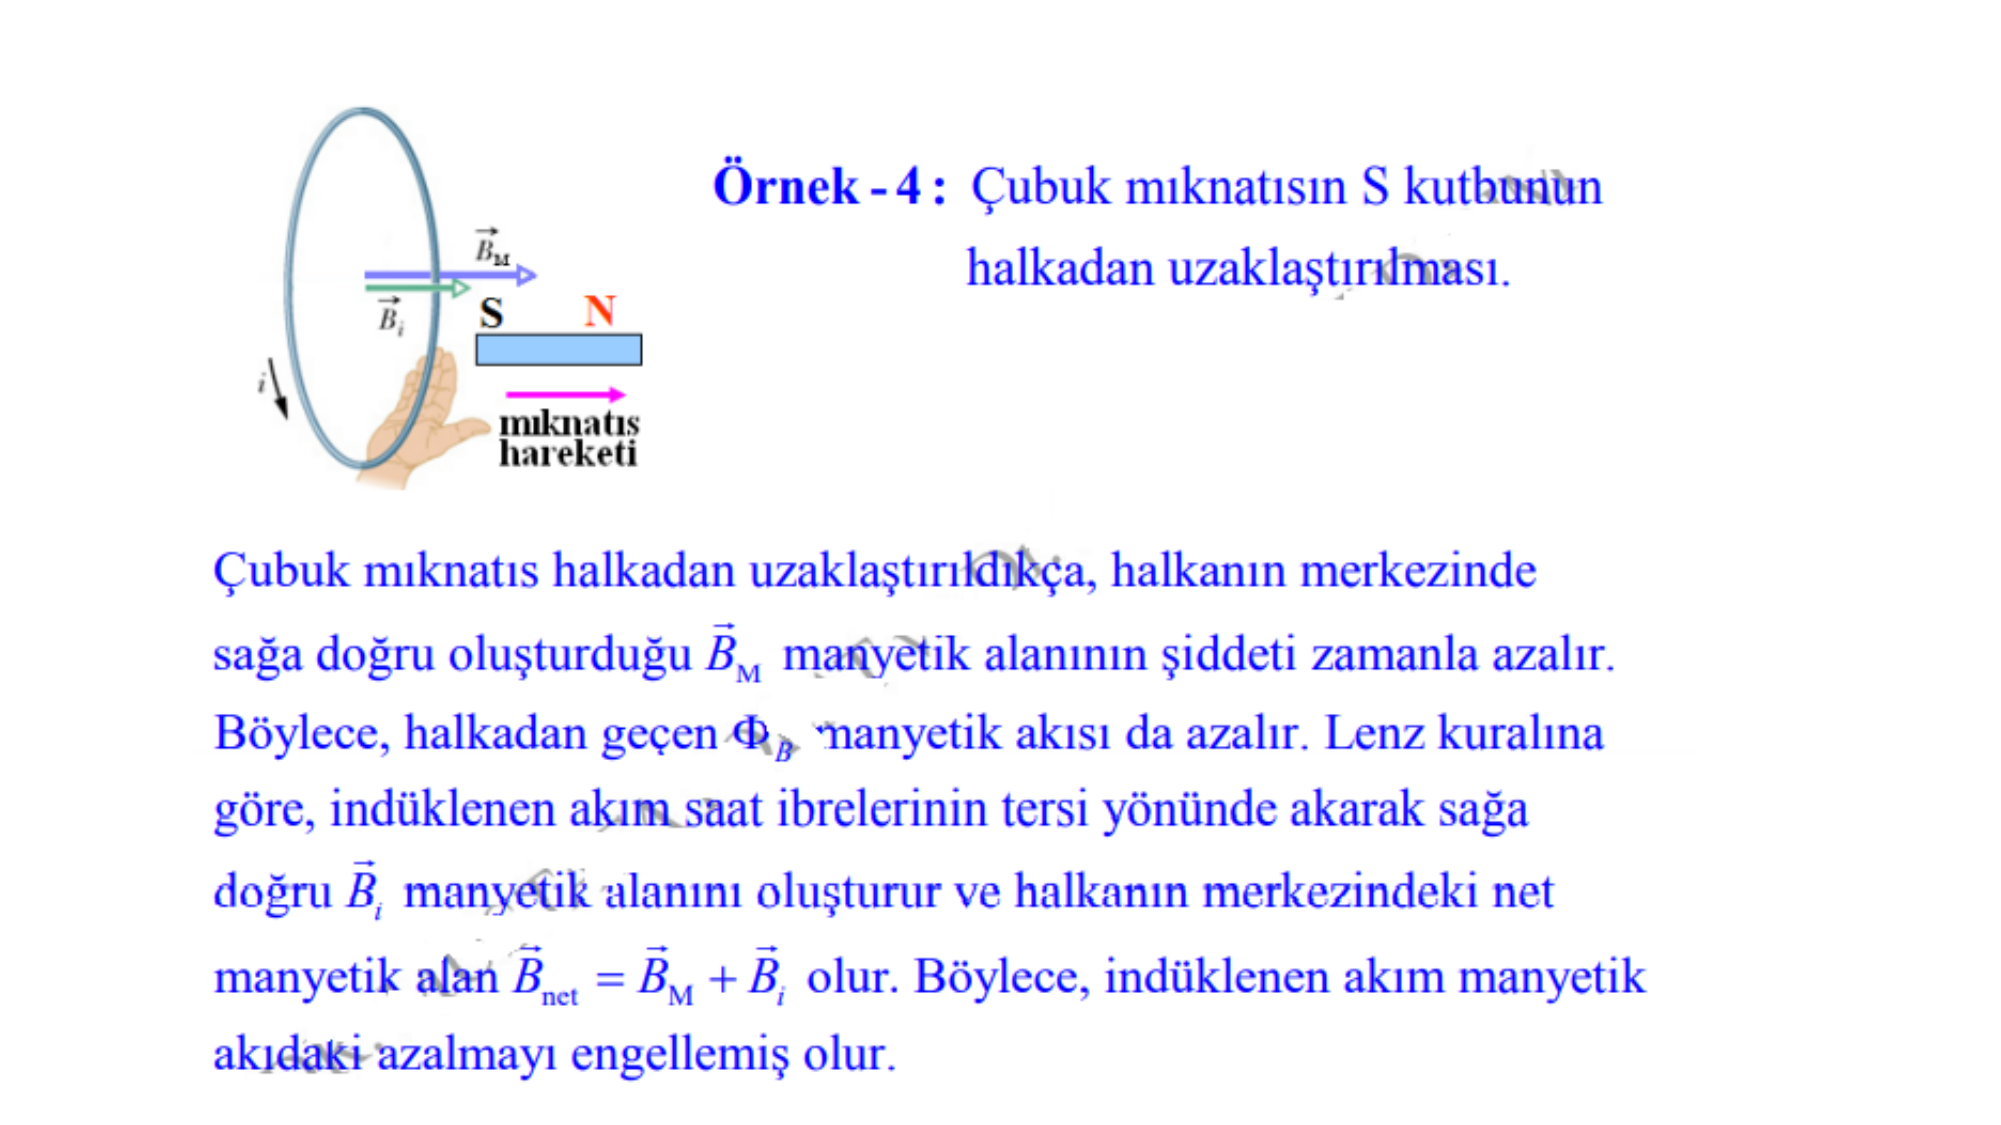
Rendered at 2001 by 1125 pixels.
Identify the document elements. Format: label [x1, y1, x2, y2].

picture [192, 61, 1697, 1102]
